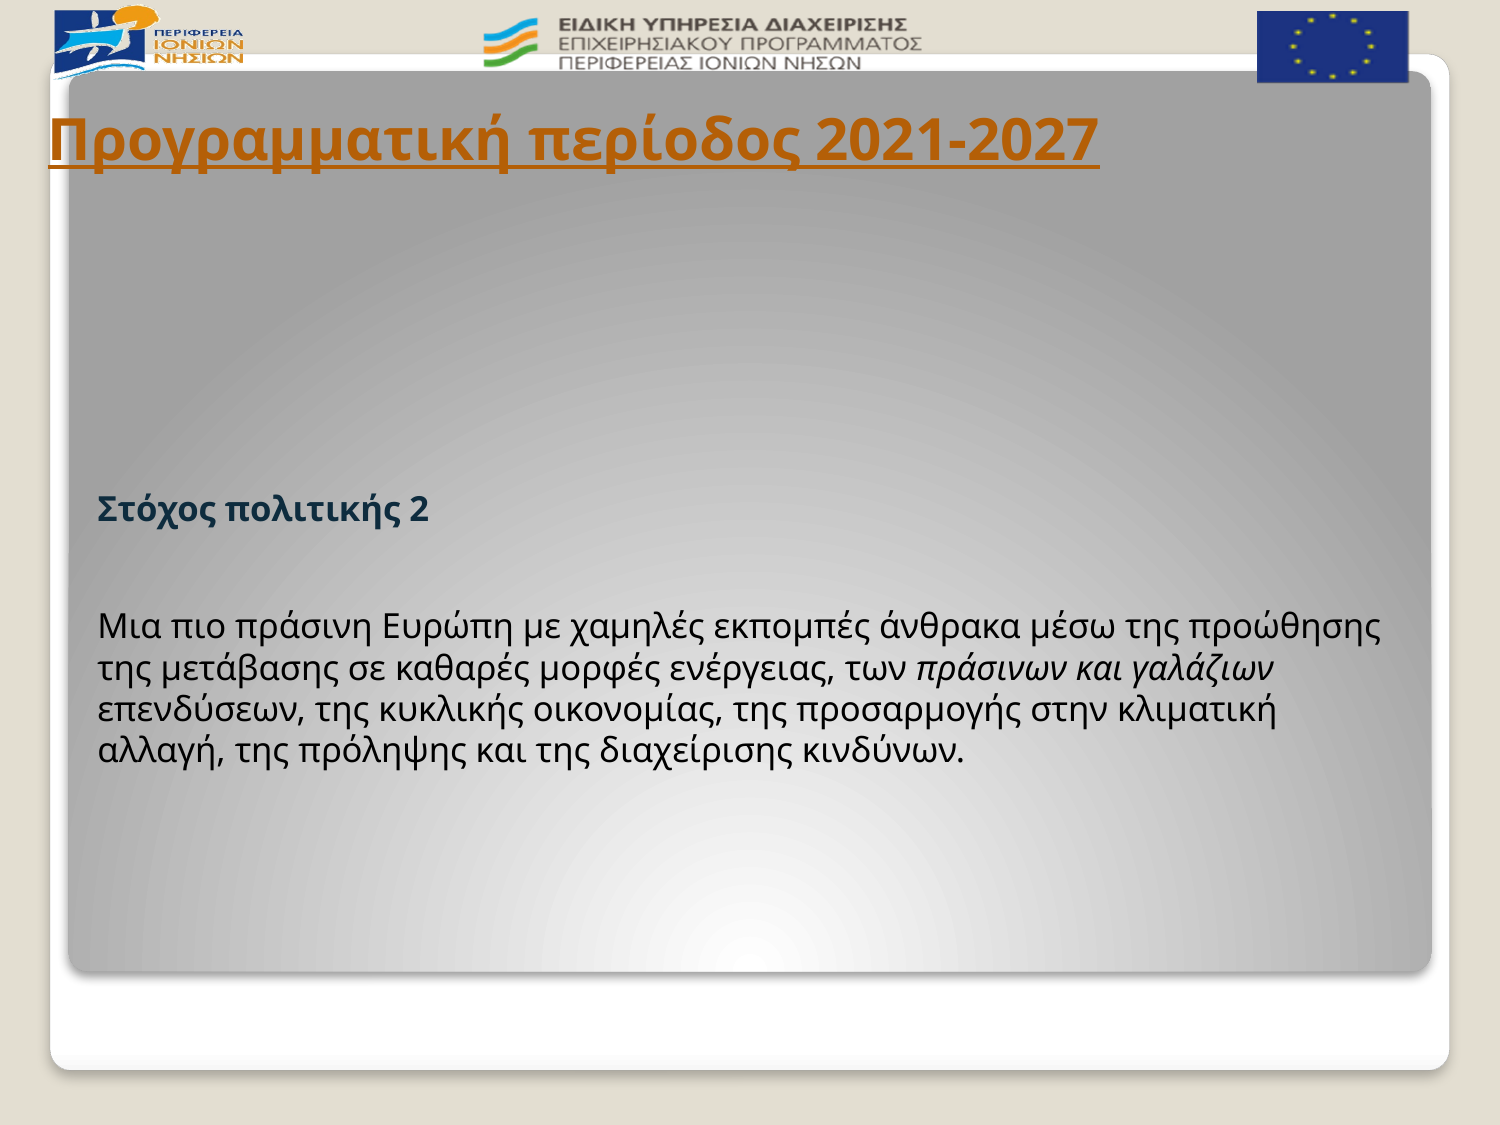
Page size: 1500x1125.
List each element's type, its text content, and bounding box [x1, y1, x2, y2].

title Στόχος πολιτικής 2 Μια πιο πράσινη Ευρώπη με χαμηλές εκπομπές άνθρακα μέσω της προώθησης της μετάβασης σε καθαρές μορφές ενέργειας, των πράσινων και γαλάζιων επενδύσεων, της κυκλικής οικονομίας, της προσαρμογής στην κλιματική αλλαγή, της πρόληψης και της διαχείρισης κινδύνων. [82, 286, 1425, 846]
picture [1257, 11, 1412, 88]
picture [466, 5, 940, 84]
picture [52, 3, 243, 80]
list Προγραμματική περίοδος 2021-2027 [17, 86, 1425, 212]
